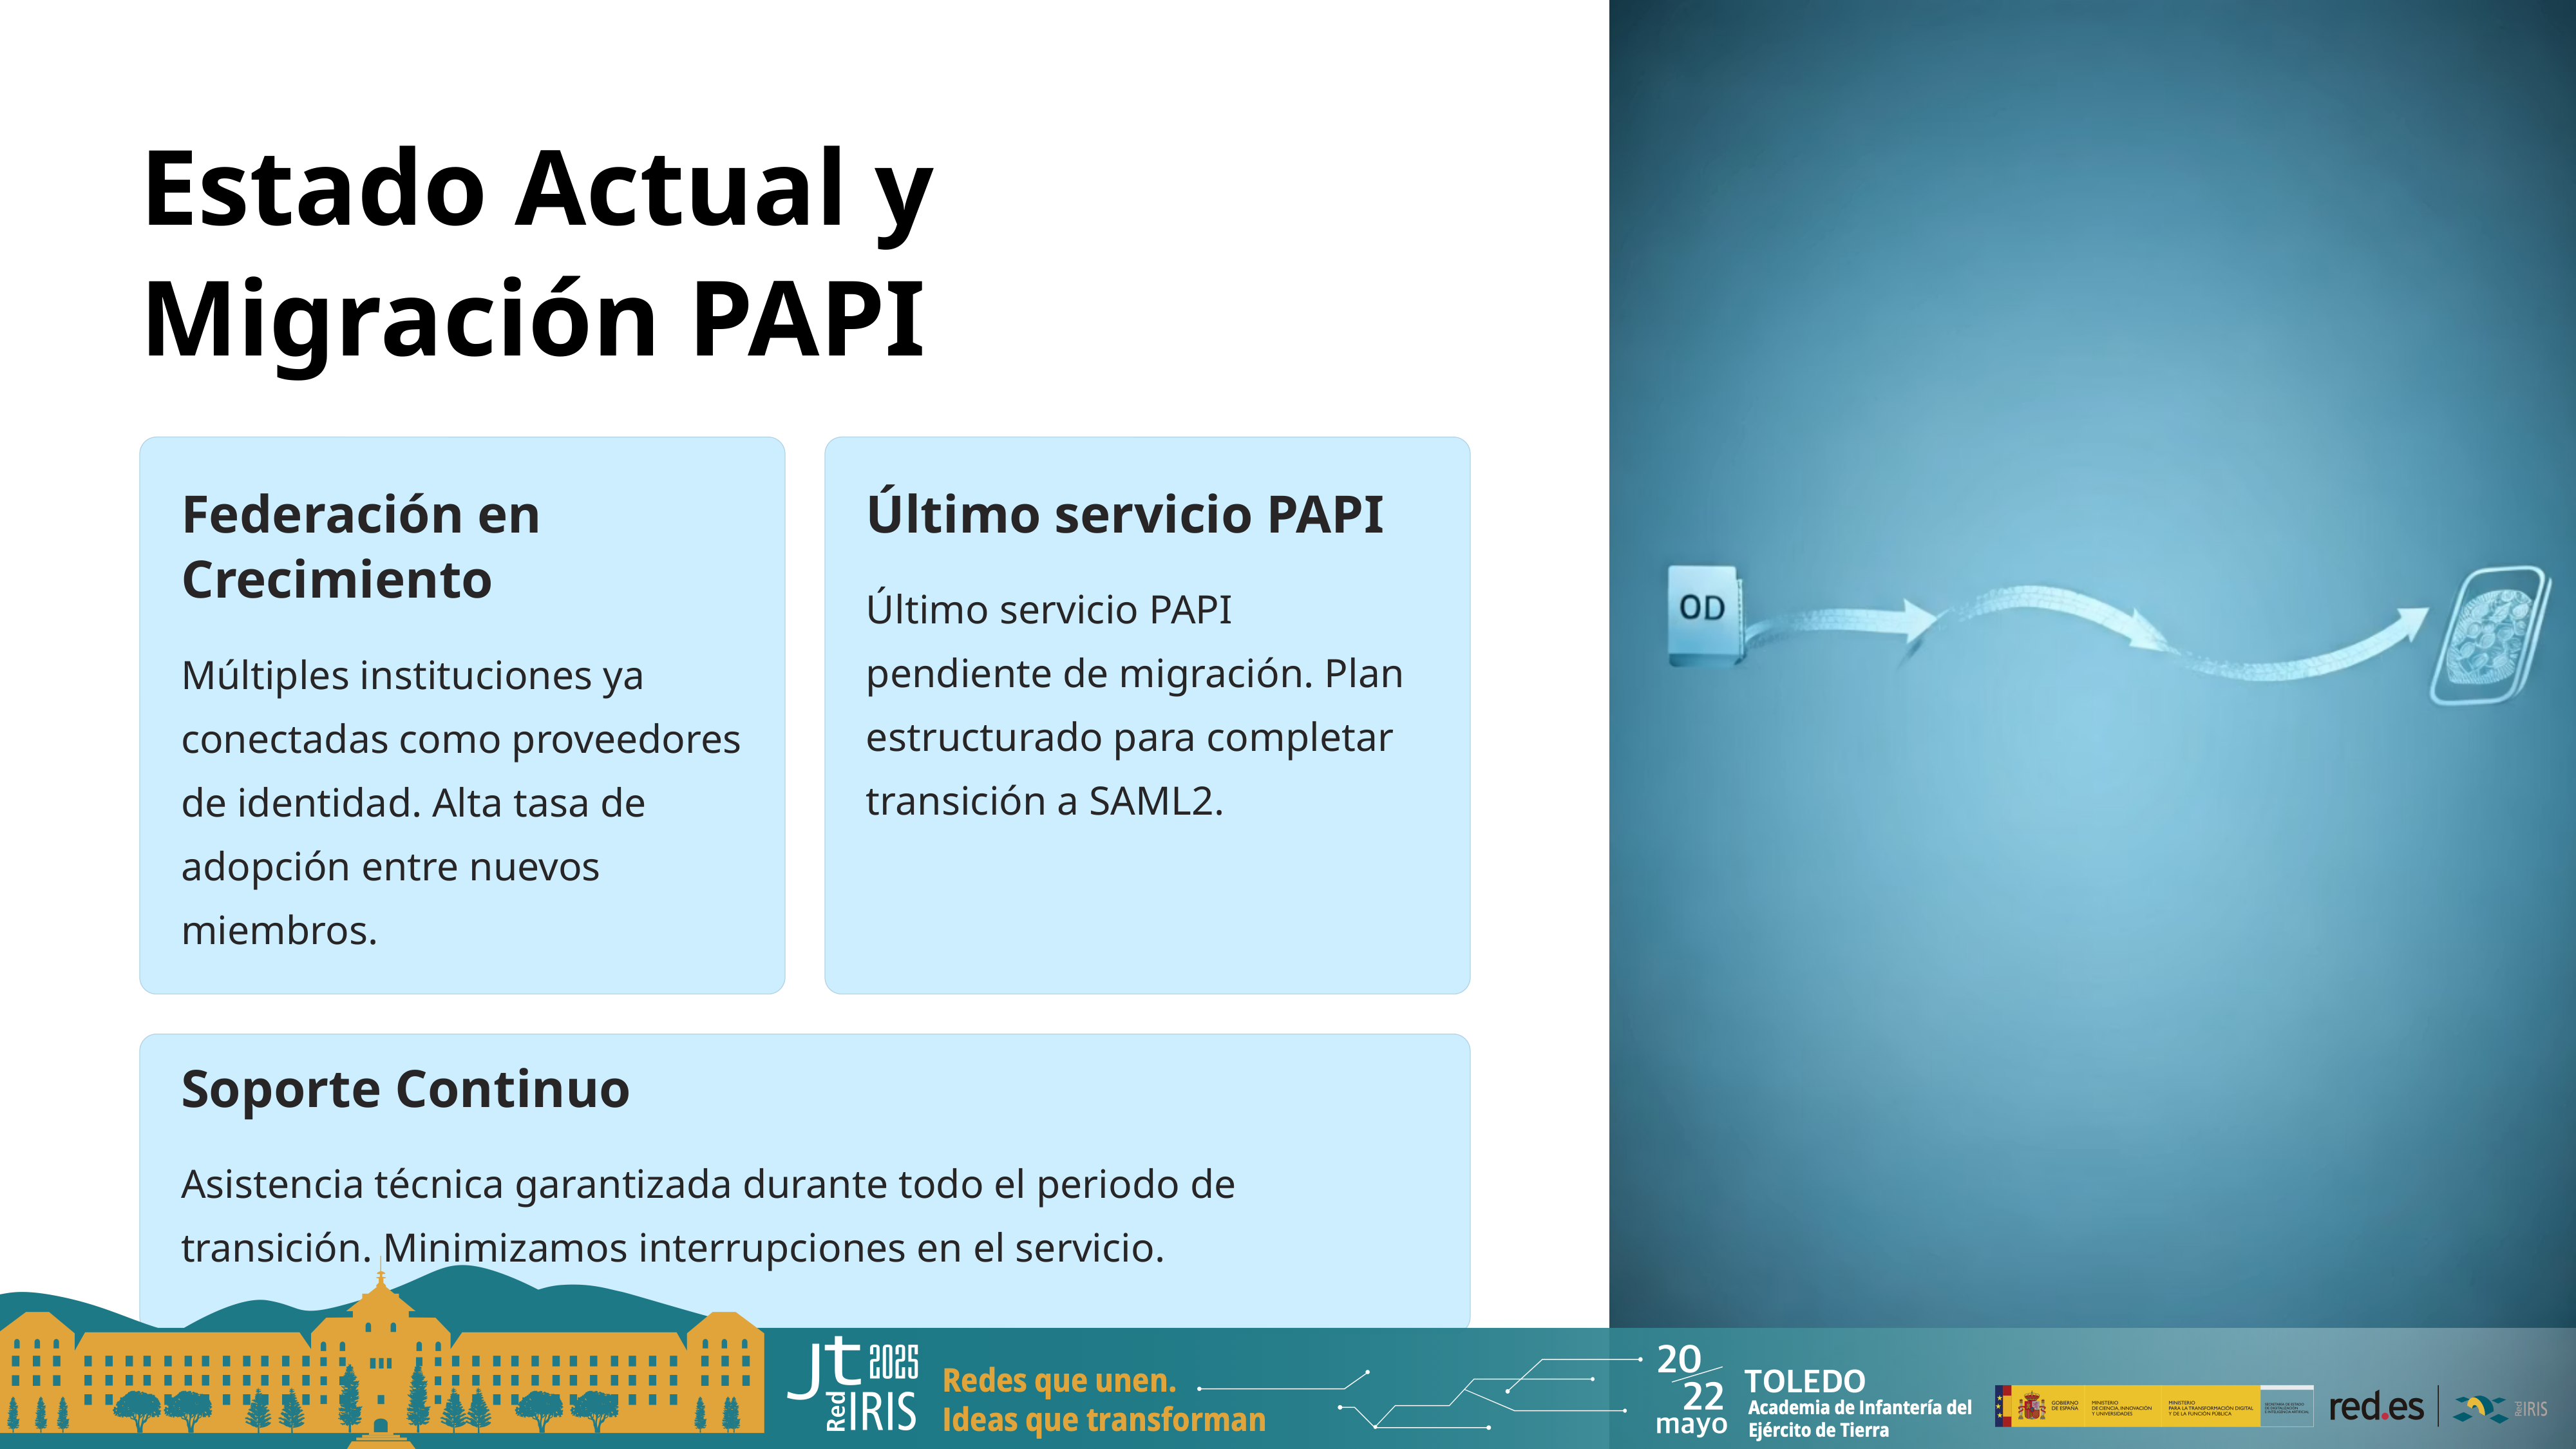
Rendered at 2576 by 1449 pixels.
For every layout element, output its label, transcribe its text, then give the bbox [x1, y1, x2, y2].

text_box Soporte Continuo [181, 1052, 706, 1119]
text_box Último servicio PAPI pendiente de migración. Plan estructurado para completar transición a SAML2. [866, 567, 1429, 824]
text_box Estado Actual y Migración PAPI [140, 115, 1470, 377]
text_box [139, 437, 786, 994]
text_box Múltiples instituciones ya conectadas como proveedores de identidad. Alta tasa de adopción entre nuevos miembros. [181, 633, 744, 953]
text_box [824, 437, 1471, 994]
text_box Último servicio PAPI [866, 478, 1390, 544]
text_box [140, 1034, 1470, 1256]
text_box Asistencia técnica garantizada durante todo el periodo de transición. Minimizamos interrupciones en el servicio. [181, 1142, 1429, 1256]
picture [0, 0, 2576, 1449]
text_box Federación en Crecimiento [181, 478, 744, 610]
